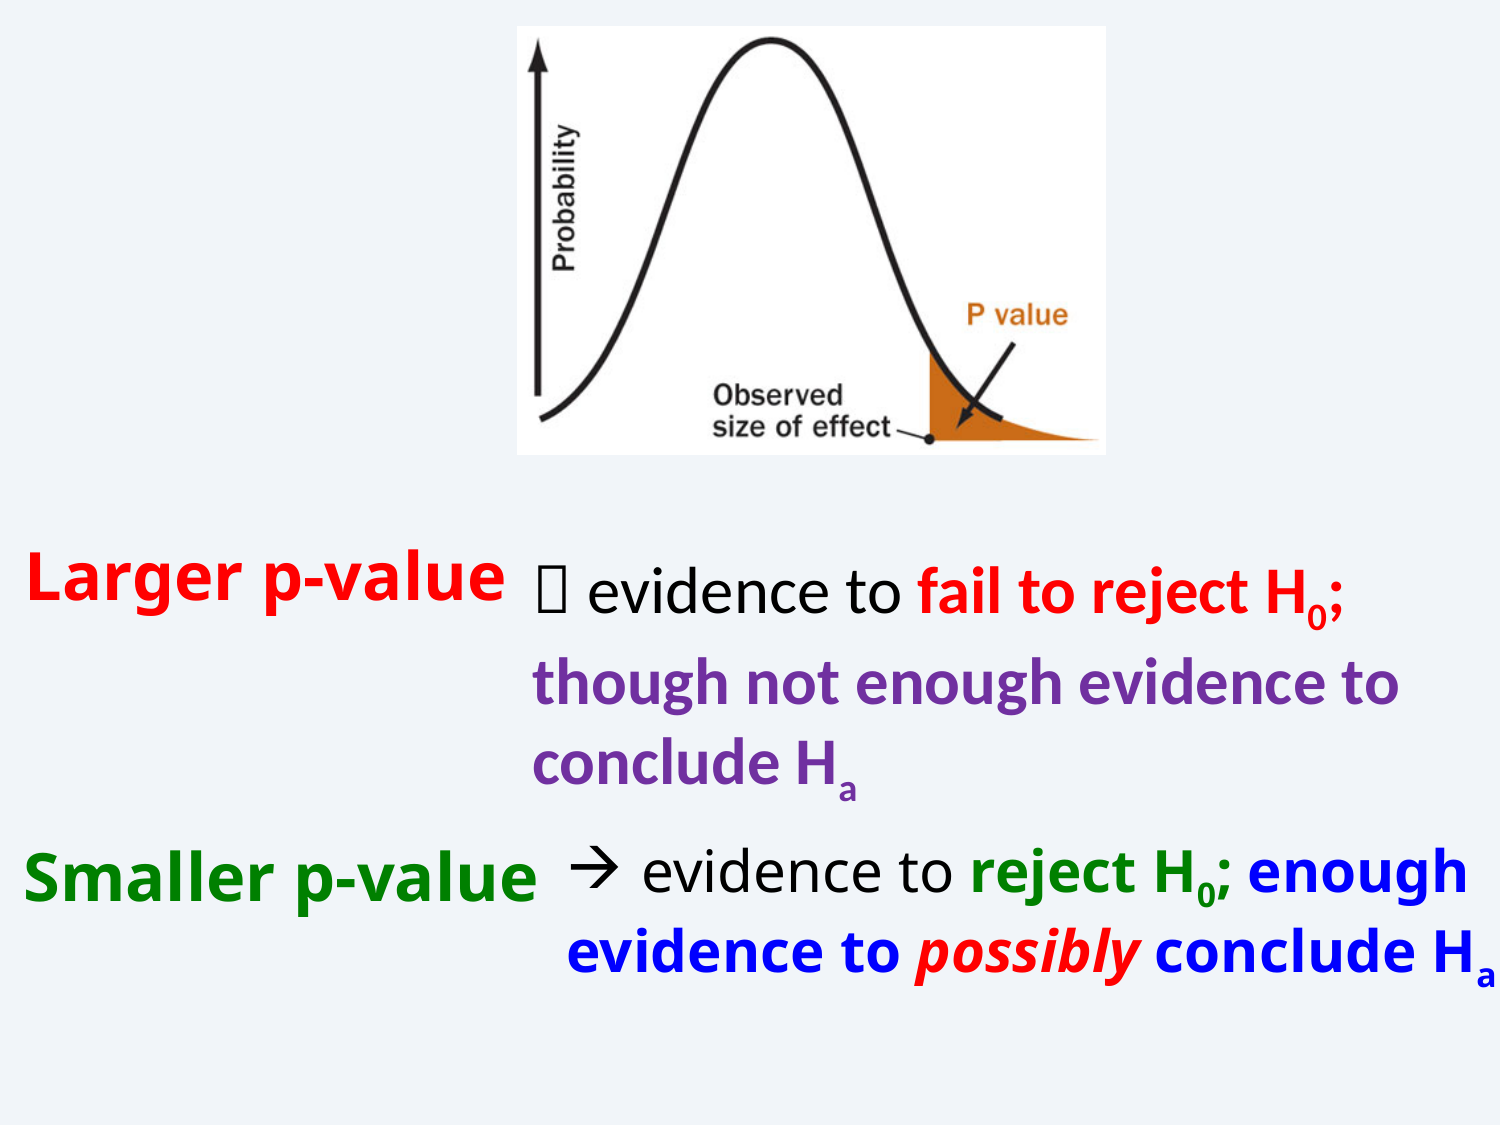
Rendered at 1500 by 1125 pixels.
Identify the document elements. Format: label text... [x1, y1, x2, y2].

text_box Larger p-value [9, 526, 540, 621]
picture [517, 26, 1106, 455]
text_box  evidence to fail to reject H0; though not enough evidence to conclude Ha [517, 539, 1456, 817]
text_box Smaller p-value [8, 827, 551, 922]
text_box evidence to reject H0; enough evidence to possibly conclude Ha [551, 827, 1500, 1002]
